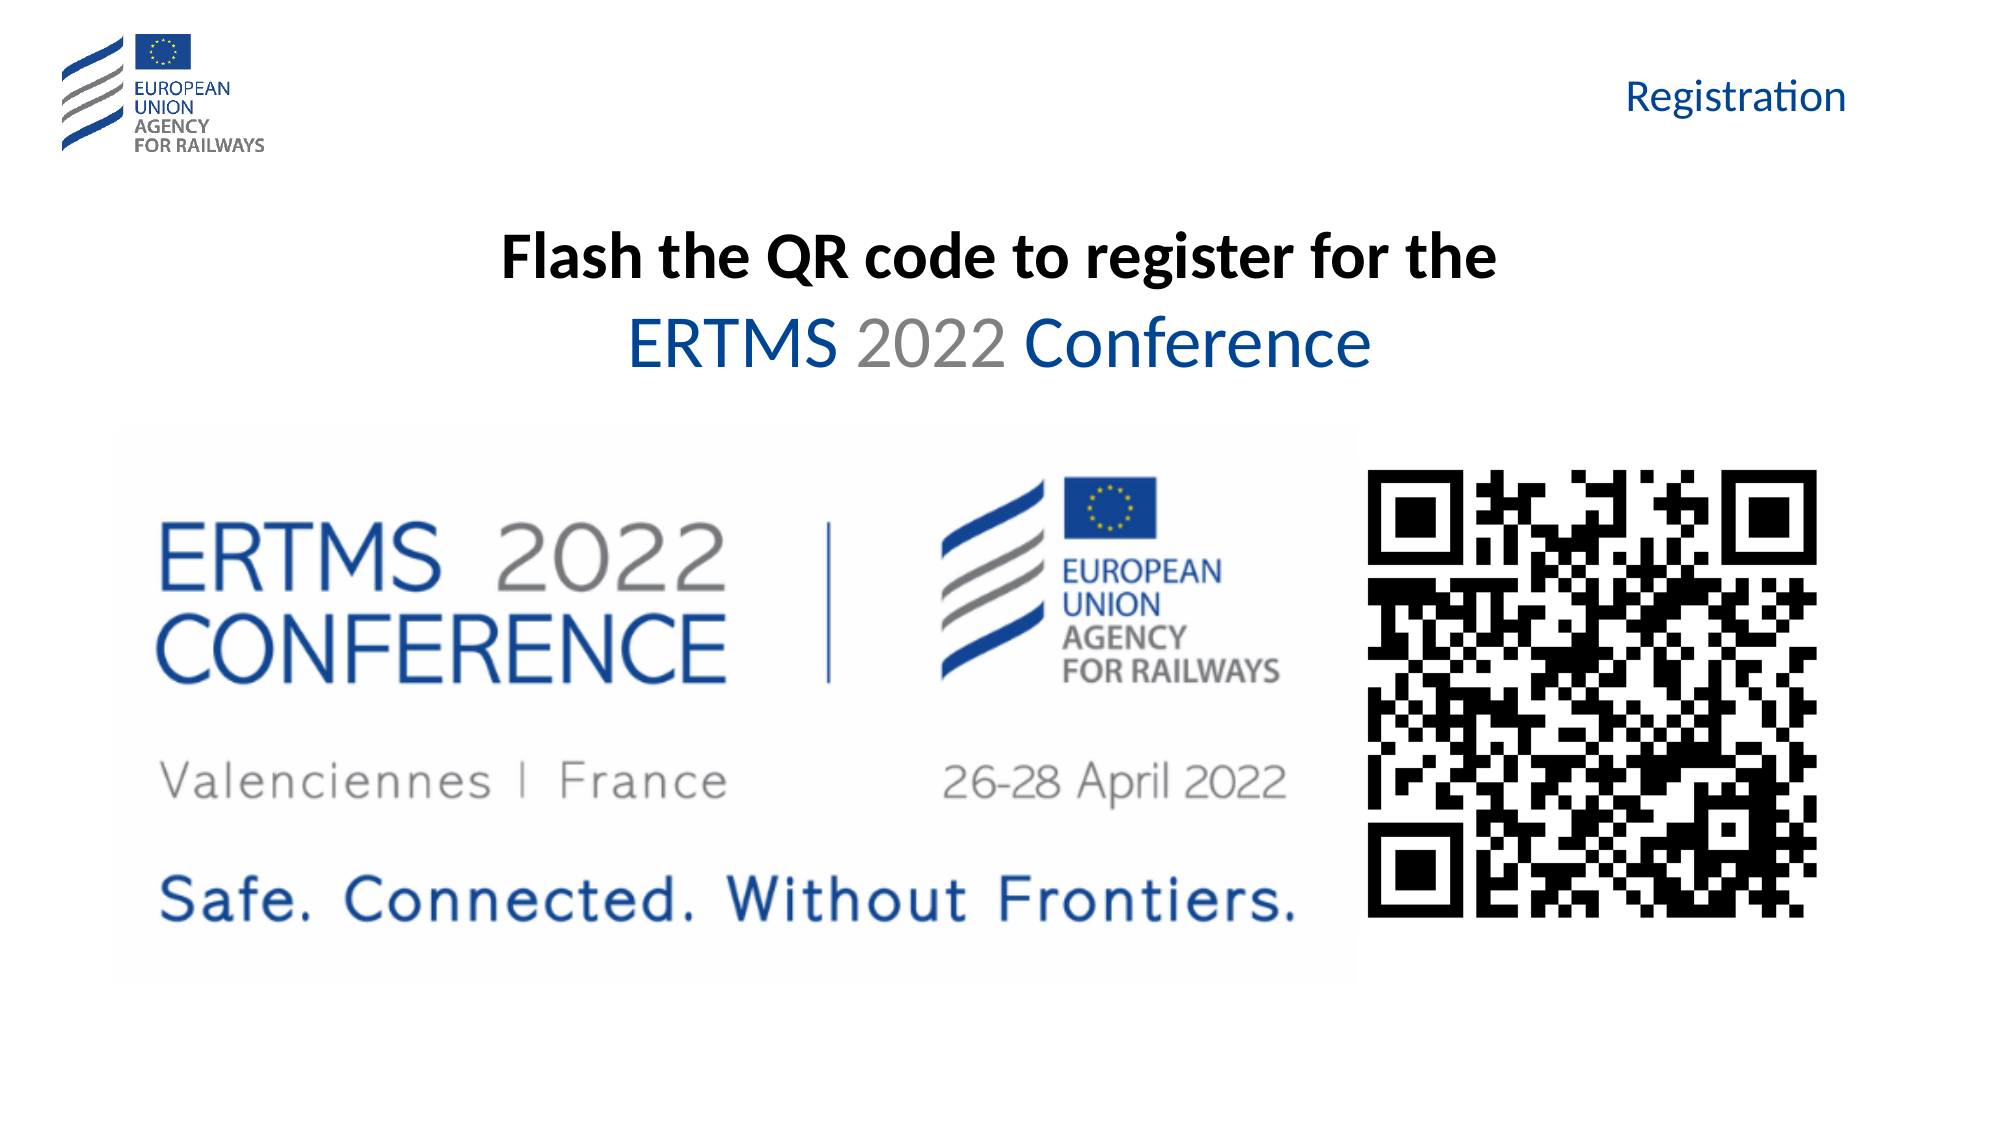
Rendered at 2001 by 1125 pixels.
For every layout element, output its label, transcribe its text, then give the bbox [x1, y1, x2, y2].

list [118, 426, 1356, 985]
title Registration [287, 33, 1863, 160]
picture [62, 34, 264, 152]
text_box Flash the QR code to register for the ERTMS 2022 Conference [169, 204, 1831, 390]
picture [1355, 457, 1831, 932]
